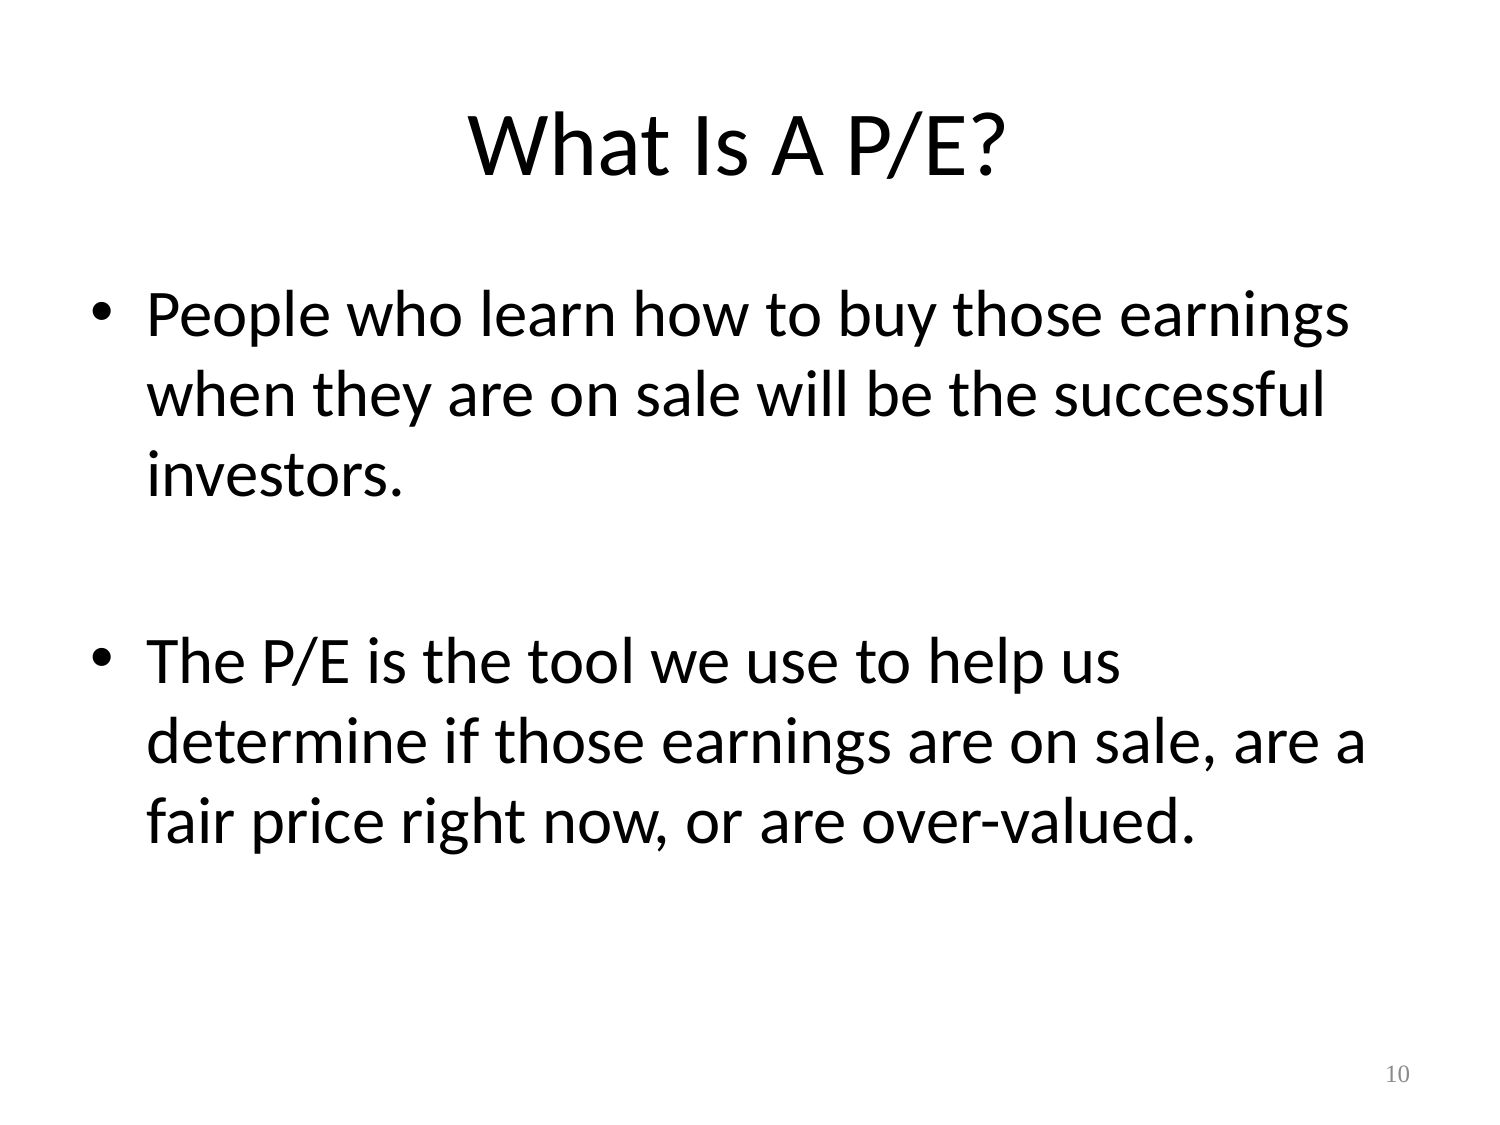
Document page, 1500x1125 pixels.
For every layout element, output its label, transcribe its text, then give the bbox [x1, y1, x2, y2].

list People who learn how to buy those earnings when they are on sale will be the successful investors. The P/E is the tool we use to help us determine if those earnings are on sale, are a fair price right now, or are over-valued. [74, 262, 1426, 1006]
slide_number 10 [1074, 1042, 1425, 1103]
title What Is A P/E? [74, 44, 1426, 233]
